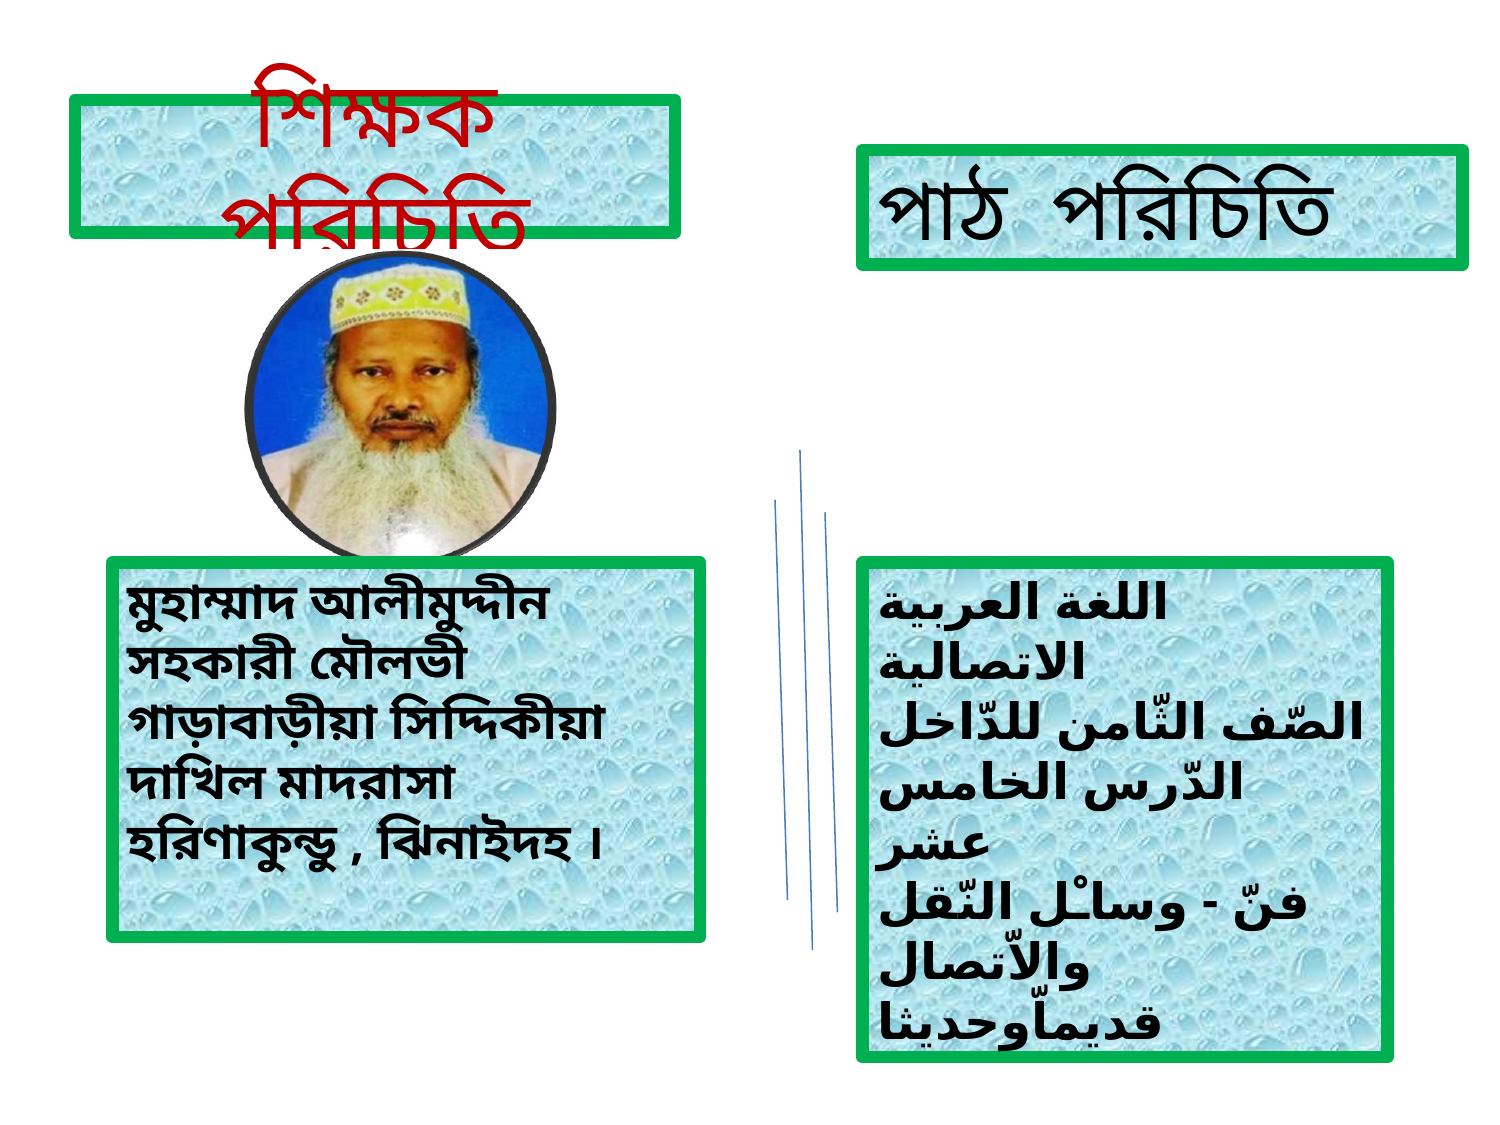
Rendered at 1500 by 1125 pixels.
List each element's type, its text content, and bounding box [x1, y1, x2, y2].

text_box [799, 449, 813, 951]
text_box পাঠ পরিচিতি [862, 149, 1463, 265]
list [224, 249, 575, 688]
text_box মুহাম্মাদ আলীমুদ্দীন সহকারী মৌলভী গাড়াবাড়ীয়া সিদ্দিকীয়া দাখিল মাদরাসা হরিণাকুন্ডু , ঝিনাইদহ । [112, 562, 700, 938]
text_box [774, 499, 788, 901]
title শিক্ষক পরিচিতি [75, 99, 675, 233]
text_box اللغة العربية الاتصالية الصّف الثّامن للدّاخل الدّرس الخامس عشر فنّ - وساـْل النّقل والاّتصال قديماّوحديثا [862, 562, 1388, 1058]
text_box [824, 512, 838, 913]
